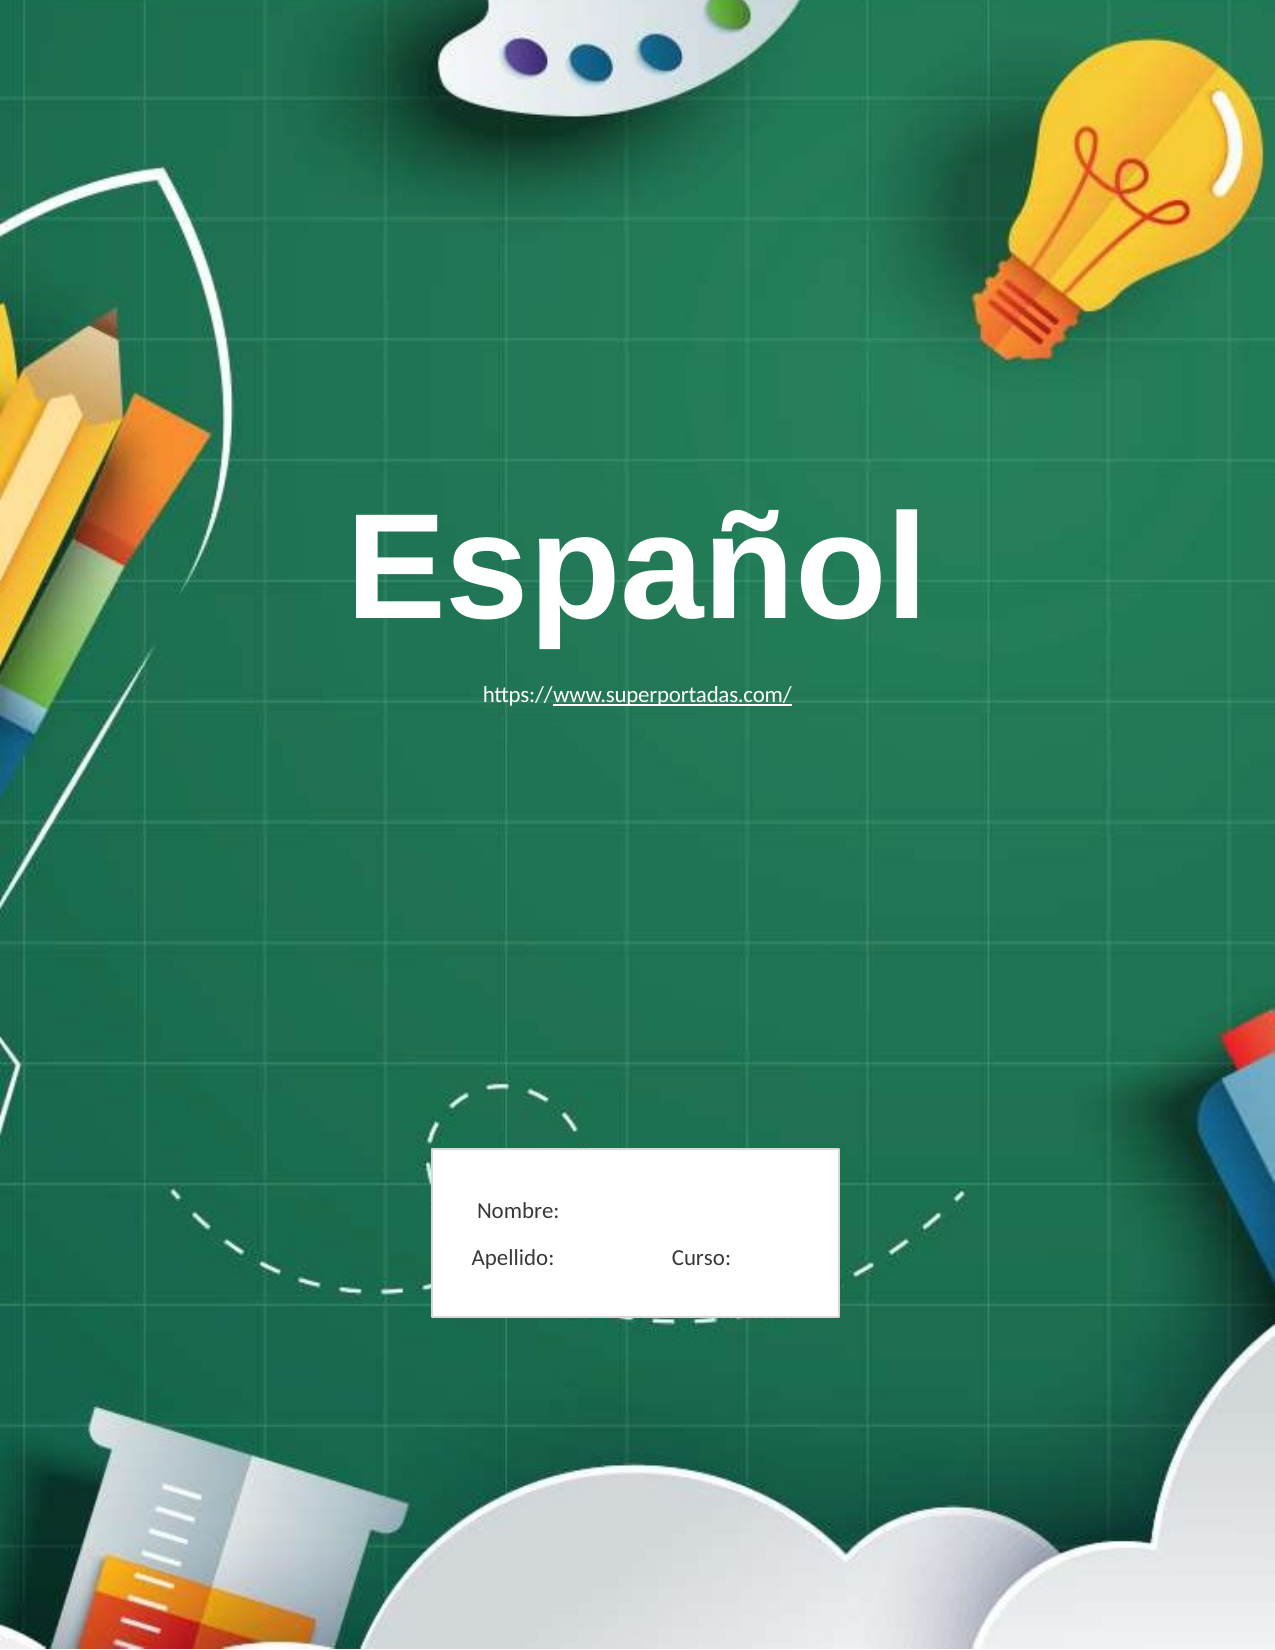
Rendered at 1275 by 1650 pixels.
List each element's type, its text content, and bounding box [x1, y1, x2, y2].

title Español https://www.superportadas.com/ [343, 466, 932, 744]
picture [0, 0, 1275, 1649]
text_box Nombre: Apellido: Curso: [431, 1148, 839, 1317]
